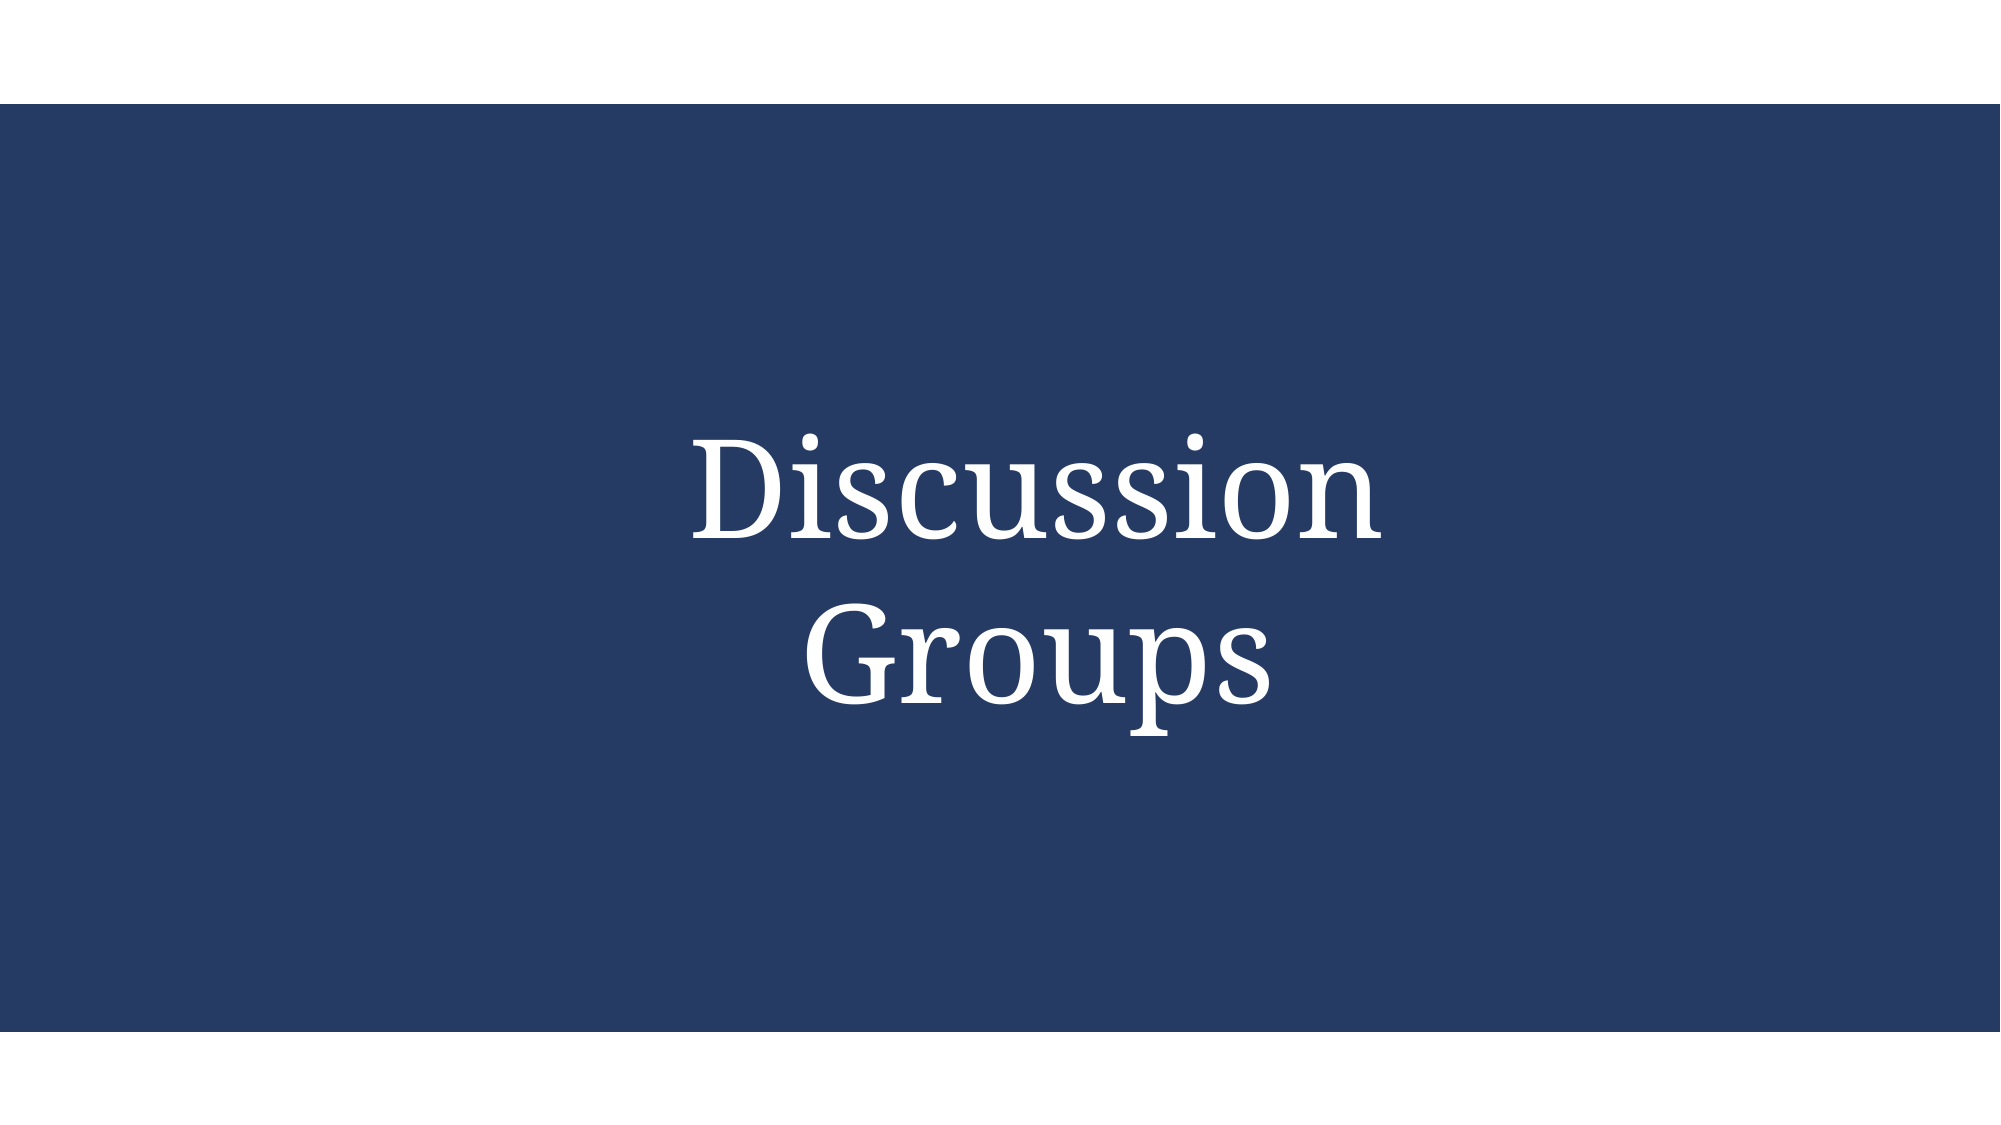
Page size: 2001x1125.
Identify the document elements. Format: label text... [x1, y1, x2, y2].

text_box Discussion Groups [473, 393, 1601, 739]
text_box [0, 104, 2000, 1033]
